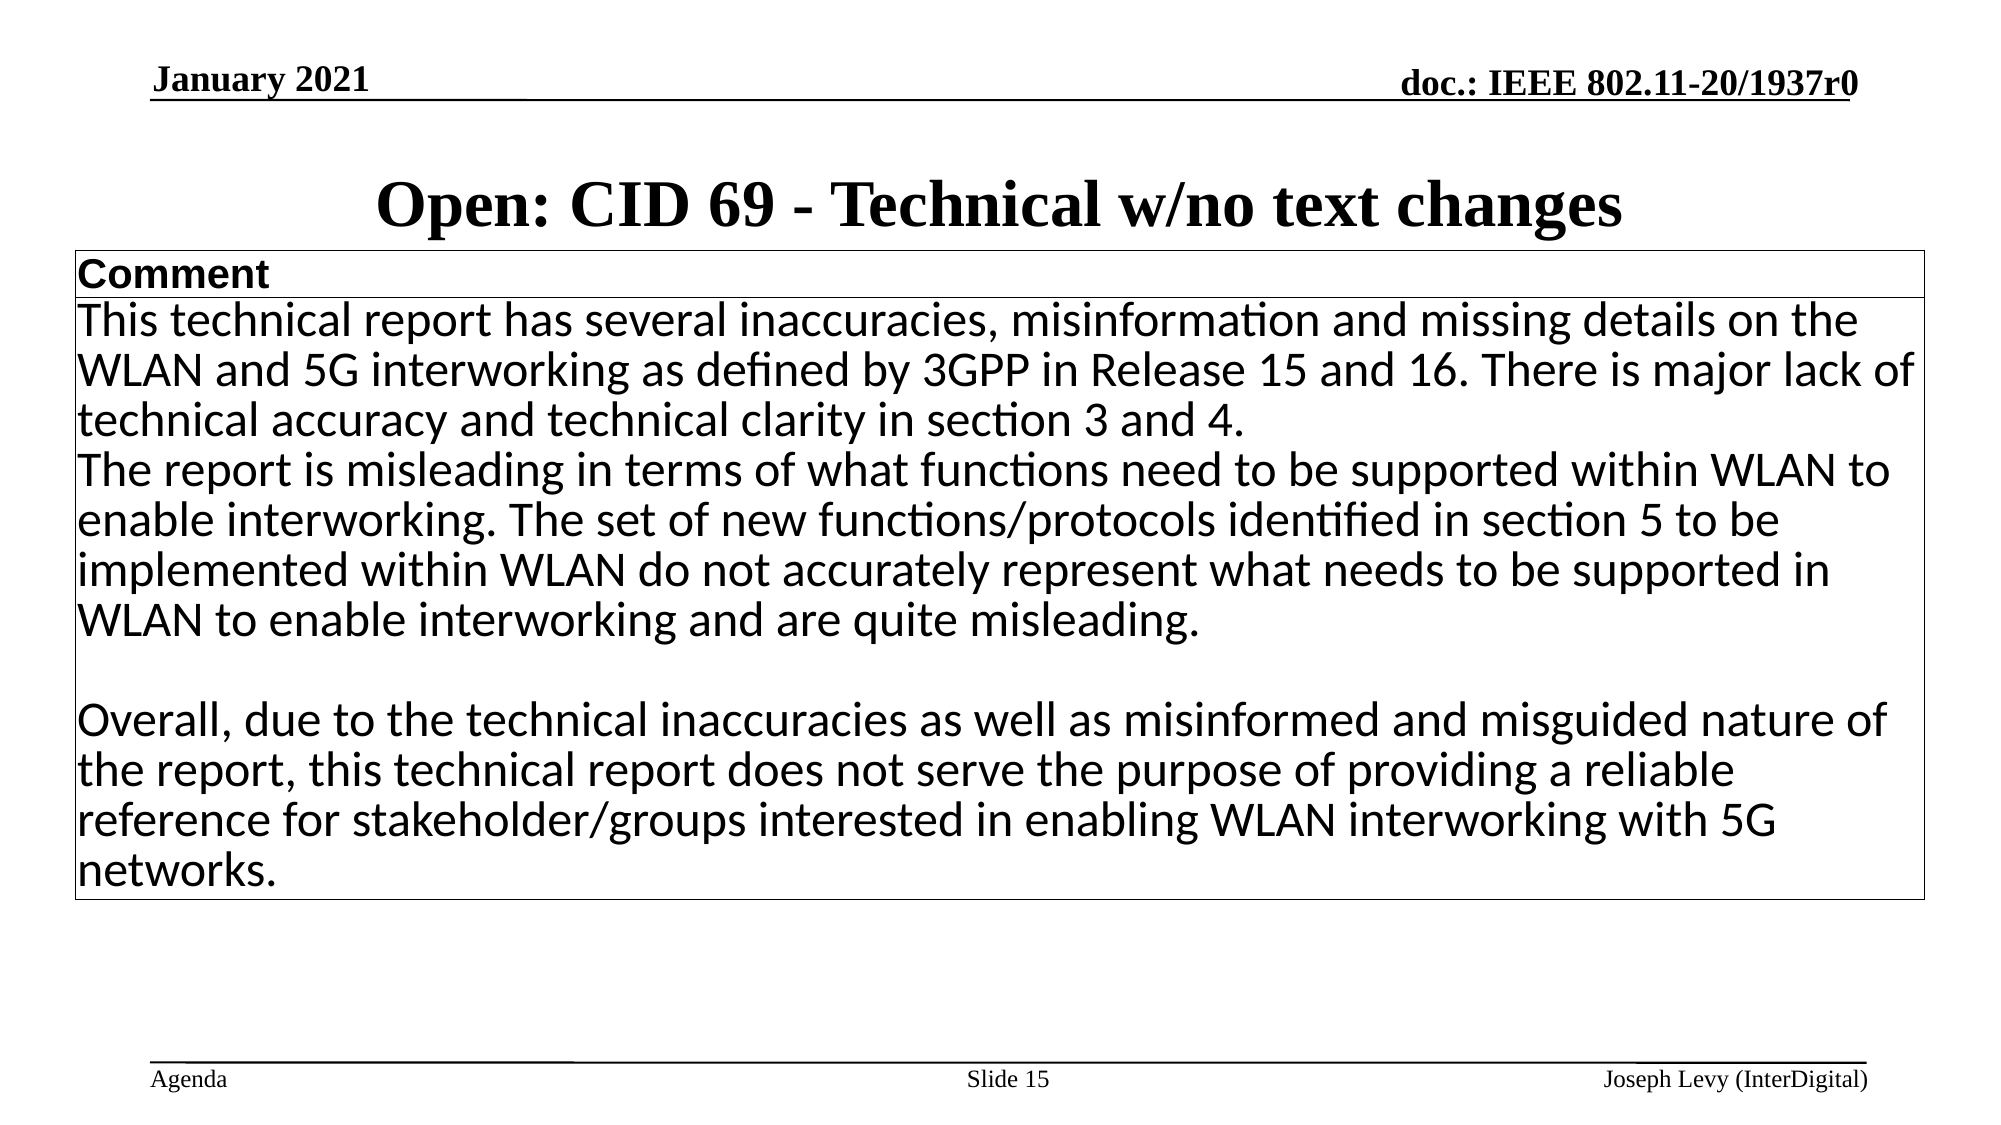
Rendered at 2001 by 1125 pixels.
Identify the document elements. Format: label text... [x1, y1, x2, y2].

footer Joseph Levy (InterDigital) [1171, 1061, 1869, 1093]
table_header Comment [76, 251, 1924, 297]
title Open: CID 69 - Technical w/no text changes [55, 112, 1944, 288]
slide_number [152, 54, 563, 100]
table_cell This technical report has several inaccuracies, misinformation and missing details on the WLAN and 5G interworking as defined by 3GPP in Release 15 and 16. There is major lack of technical accuracy and technical clarity in section 3 and 4. The report is misleading in terms of what functions need to be supported within WLAN to enable interworking. The set of new functions/protocols identified in section 5 to be implemented within WLAN do not accurately represent what needs to be supported in WLAN to enable interworking and are quite misleading. Overall, due to the technical inaccuracies as well as misinformed and misguided nature of the report, this technical report does not serve the purpose of providing a reliable reference for stakeholder/groups interested in enabling WLAN interworking with 5G networks. [76, 298, 1924, 899]
slide_number Slide 15 [950, 1061, 1067, 1123]
